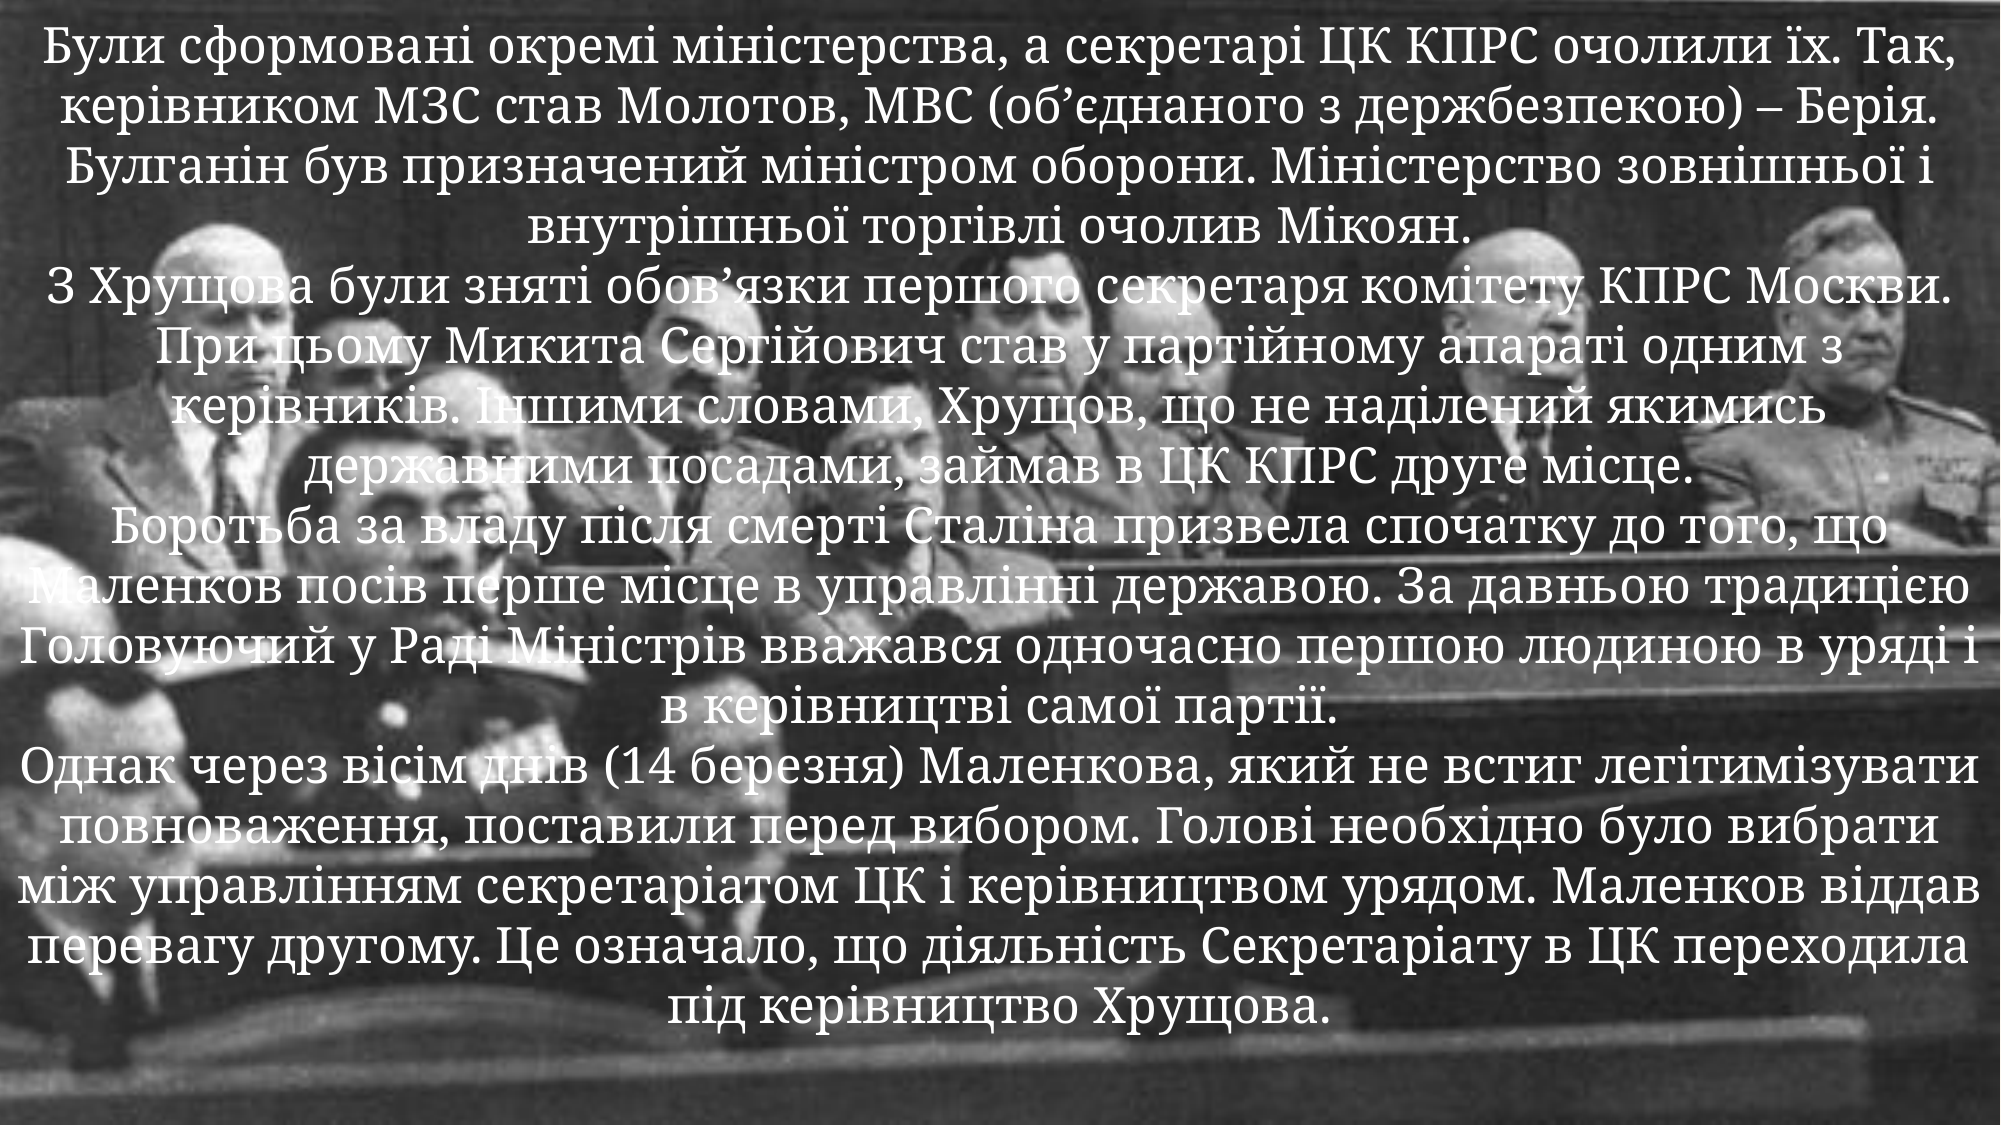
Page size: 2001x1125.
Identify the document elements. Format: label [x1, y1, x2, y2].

list [0, 0, 2000, 1125]
